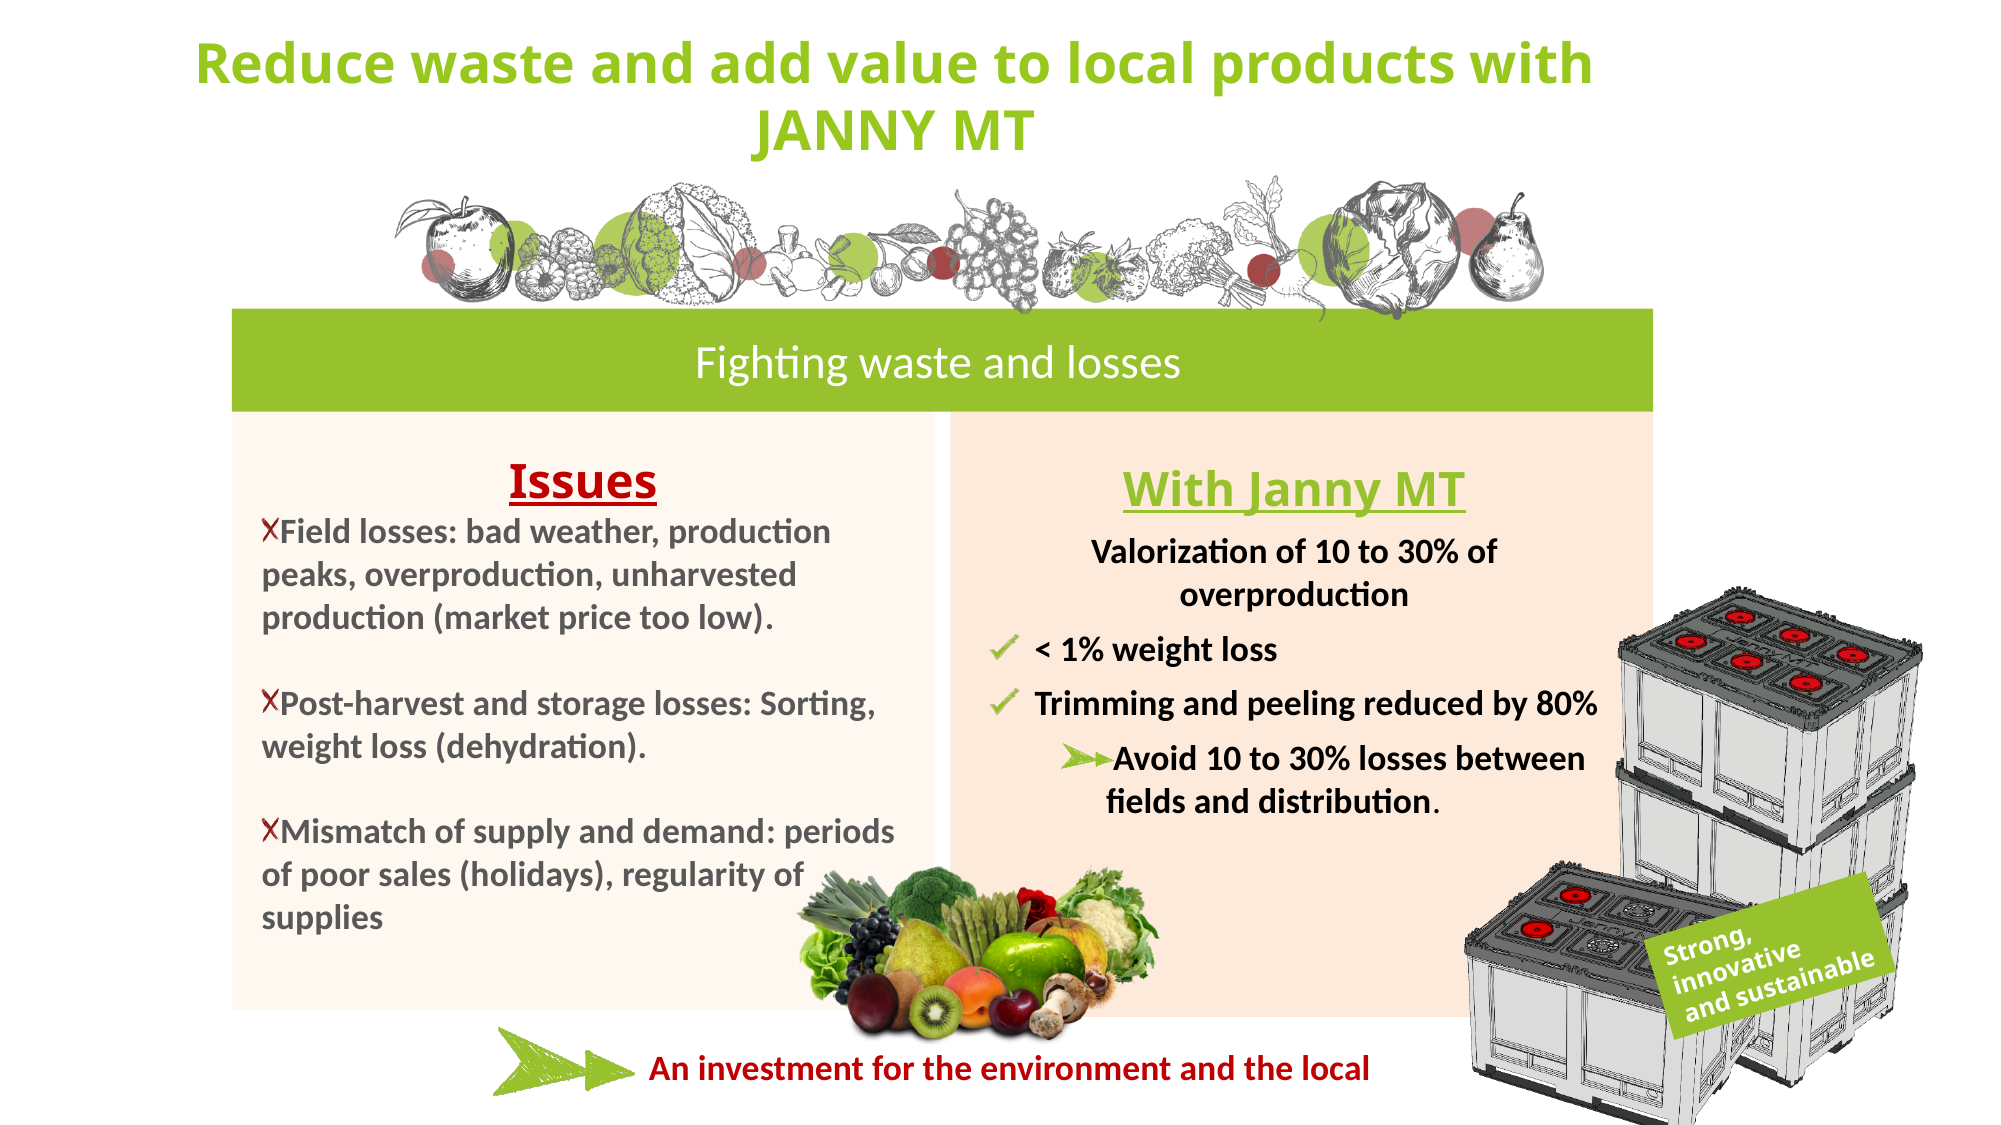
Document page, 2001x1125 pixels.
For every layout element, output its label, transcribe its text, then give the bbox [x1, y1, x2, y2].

picture [767, 833, 1190, 1065]
picture [261, 688, 287, 714]
title Reduce waste and add value to local products with JANNY MT [177, 28, 1615, 156]
picture [261, 517, 287, 543]
picture [261, 817, 287, 843]
list Issues Field losses: bad weather, production peaks, overproduction, unharvested production (market price too low). Post-harvest and storage losses: Sorting, weight loss (dehydration). Mismatch of supply and demand: periods of poor sales (holidays), regularity of supplies [261, 451, 905, 1060]
text_box An investment for the environment and the local [639, 1037, 1441, 1096]
picture [989, 634, 1015, 660]
text_box [948, 417, 1655, 1019]
picture [989, 688, 1015, 715]
picture [493, 1027, 635, 1096]
picture [322, 107, 1615, 349]
picture [1061, 743, 1093, 769]
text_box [231, 308, 1654, 412]
text_box [230, 418, 937, 1012]
picture [1446, 559, 2000, 1125]
text_box With Janny MT Valorization of 10 to 30% of overproduction < 1% weight loss Trimming and peeling reduced by 80% Avoid 10 to 30% losses between fields and distribution. [975, 451, 1615, 829]
